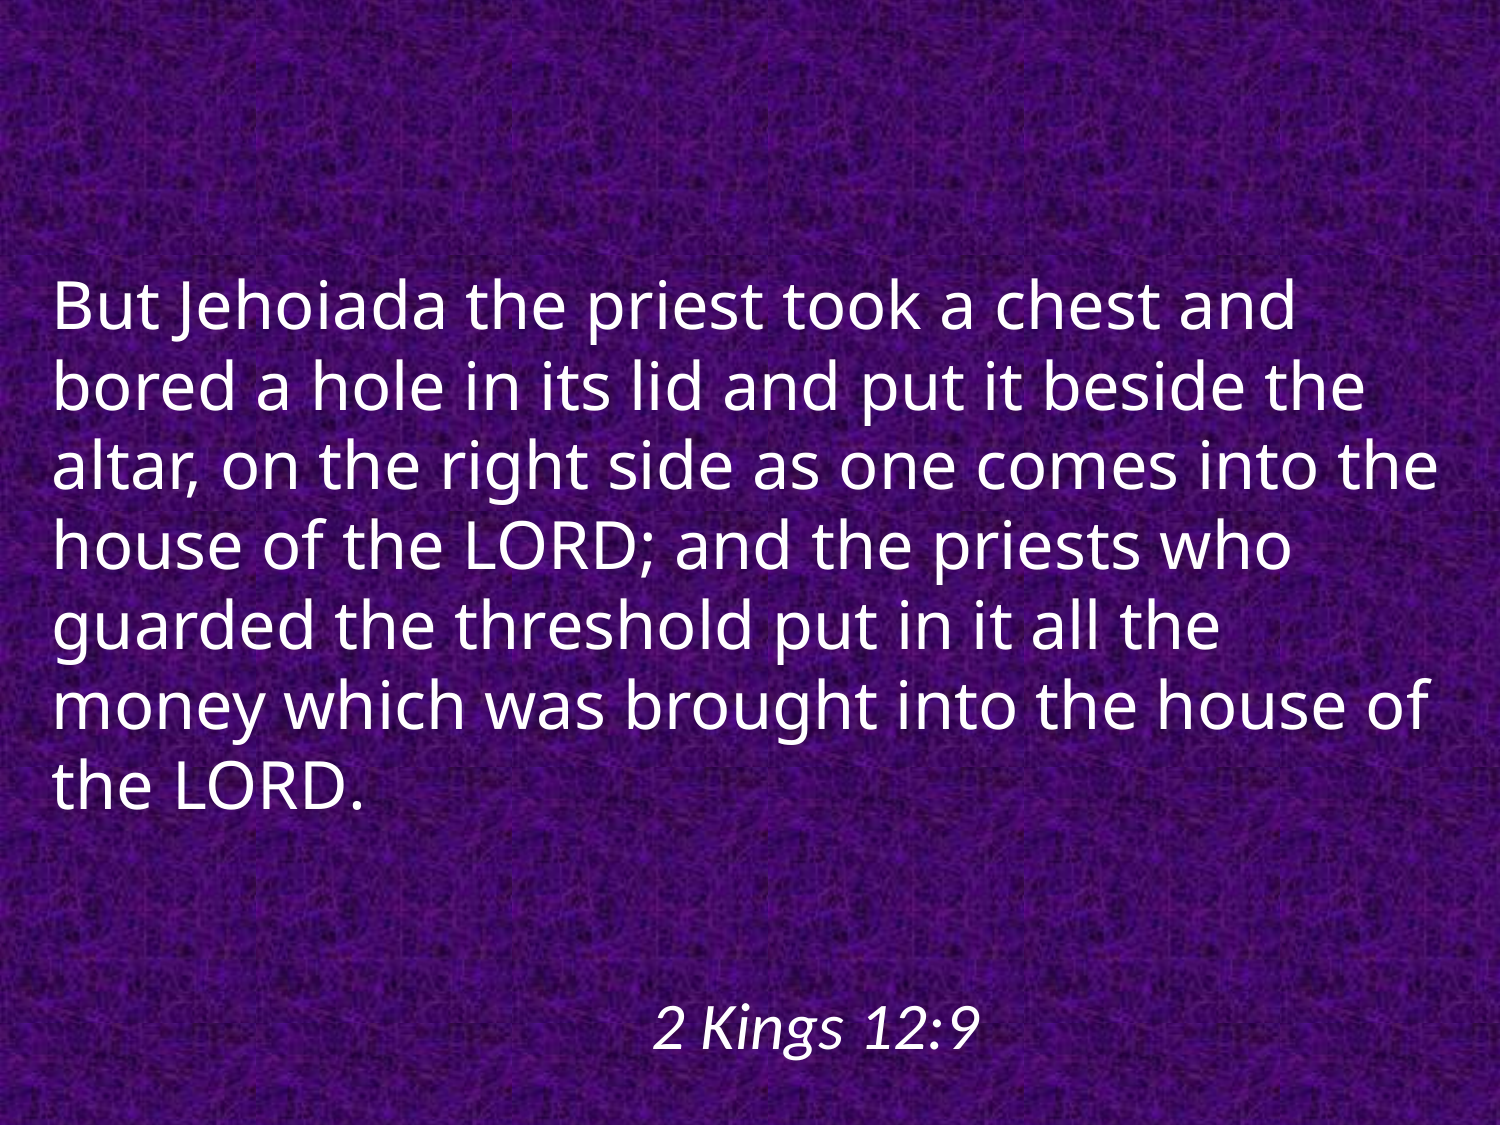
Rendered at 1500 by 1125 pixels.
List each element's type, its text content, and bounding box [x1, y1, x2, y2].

picture [0, 0, 1500, 1125]
text_box But Jehoiada the priest took a chest and bored a hole in its lid and put it beside the altar, on the right side as one comes into the house of the Lord; and the priests who guarded the threshold put in it all the money which was brought into the house of the Lord. 2 Kings 12:9 [37, 255, 1463, 1071]
